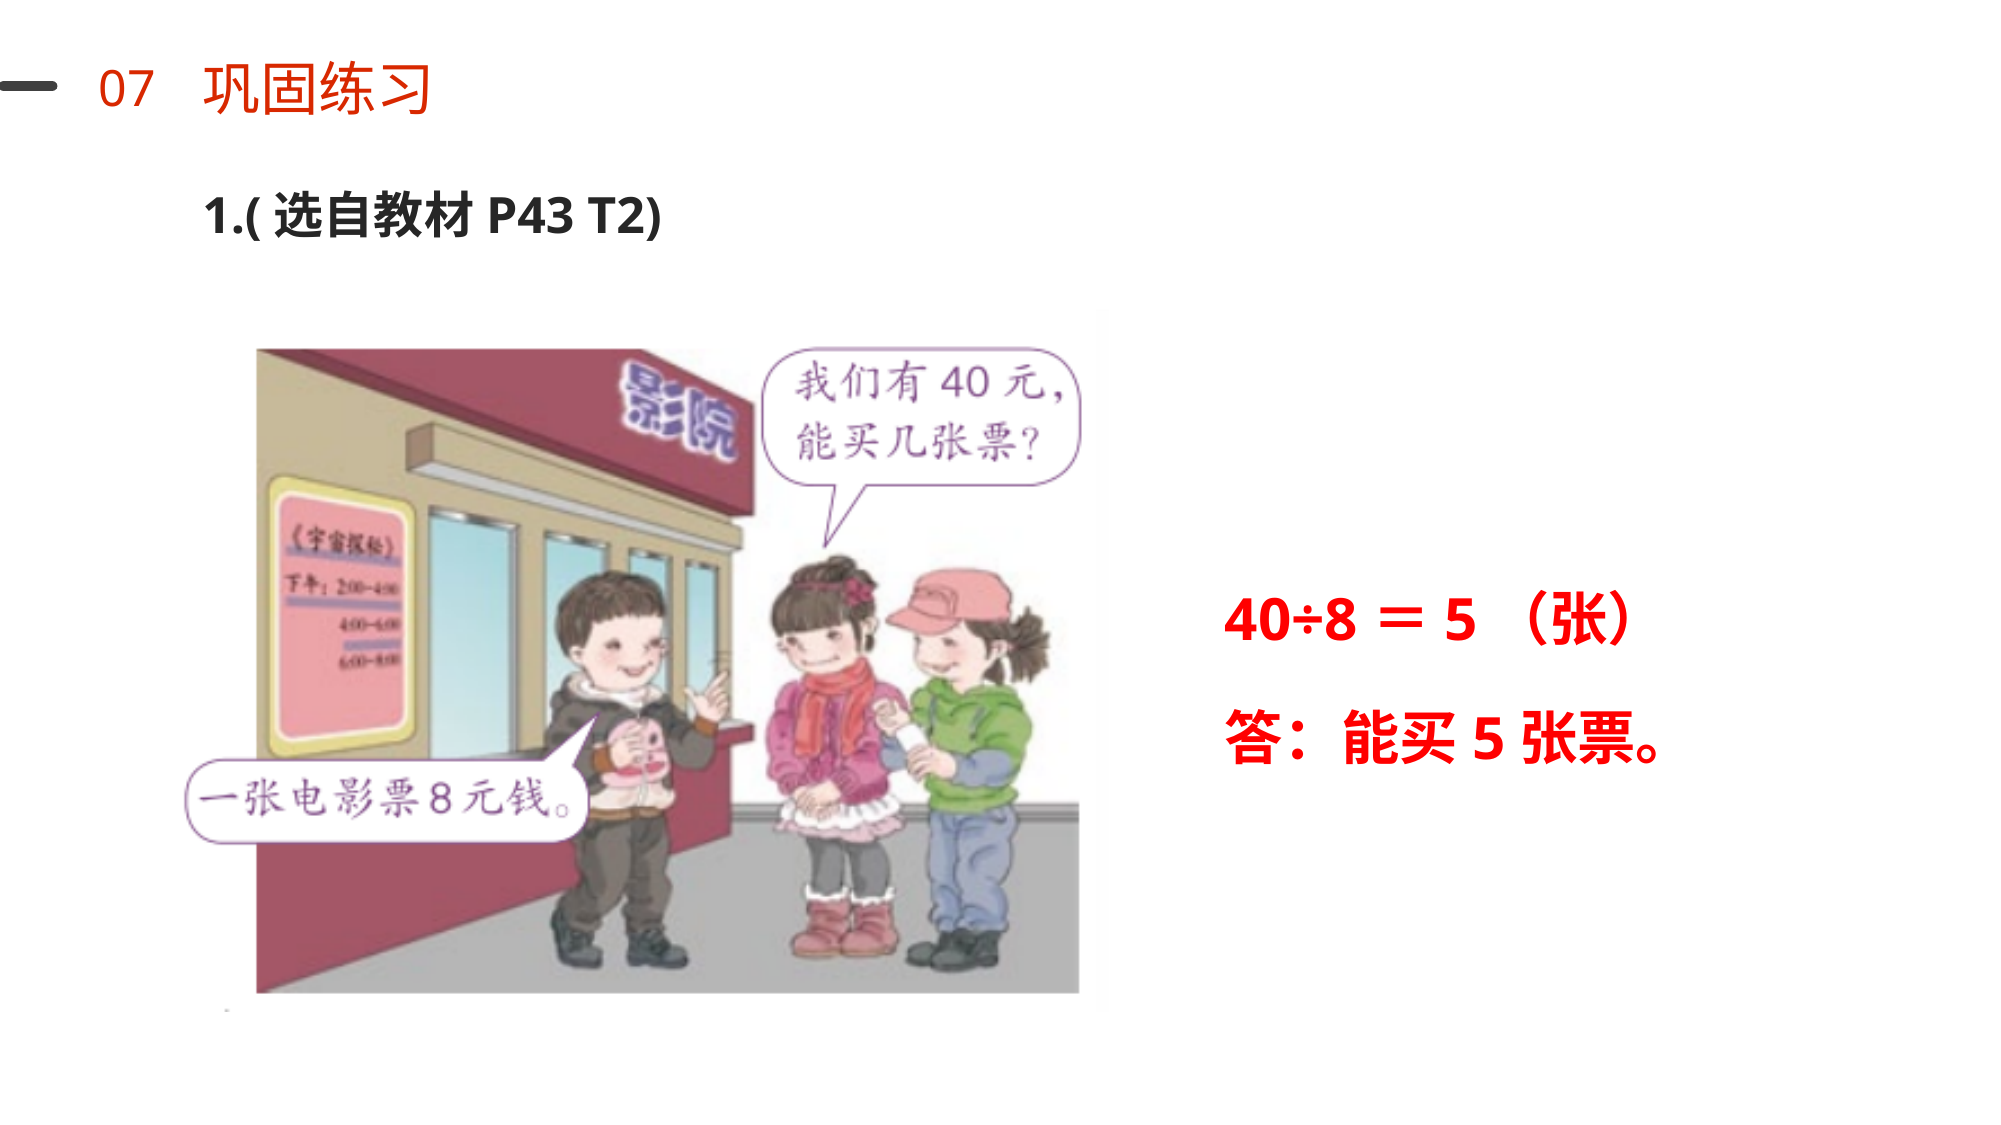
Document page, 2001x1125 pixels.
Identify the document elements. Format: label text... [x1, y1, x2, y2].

text_box 答：能买5张票。 [1210, 694, 1878, 779]
text_box 40÷8＝5（张） [1210, 574, 1853, 660]
list 巩固练习 [187, 52, 896, 196]
text_box 1.(选自教材P43 T2) [187, 158, 926, 251]
list 07 [84, 56, 182, 126]
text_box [176, 309, 1109, 1012]
